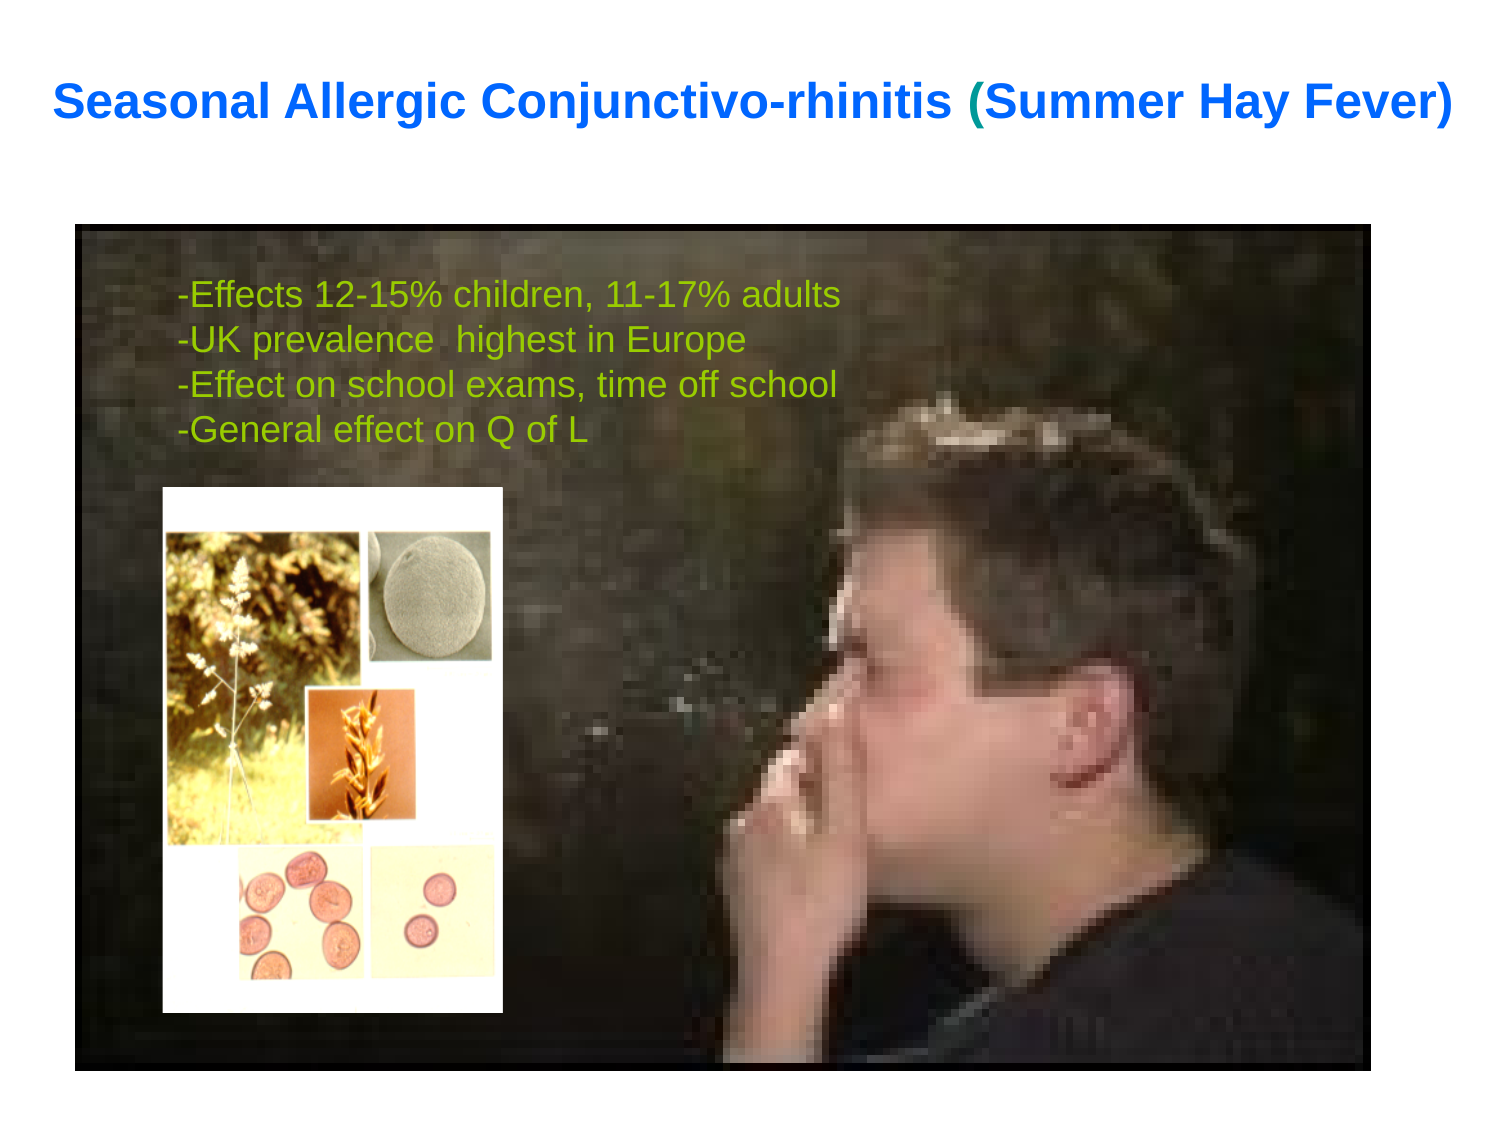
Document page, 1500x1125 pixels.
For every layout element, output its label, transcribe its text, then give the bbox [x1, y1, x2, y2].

text_box Seasonal Allergic Conjunctivo-rhinitis (Summer Hay Fever) [37, 53, 1500, 208]
picture [74, 224, 1371, 1072]
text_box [162, 487, 503, 1013]
